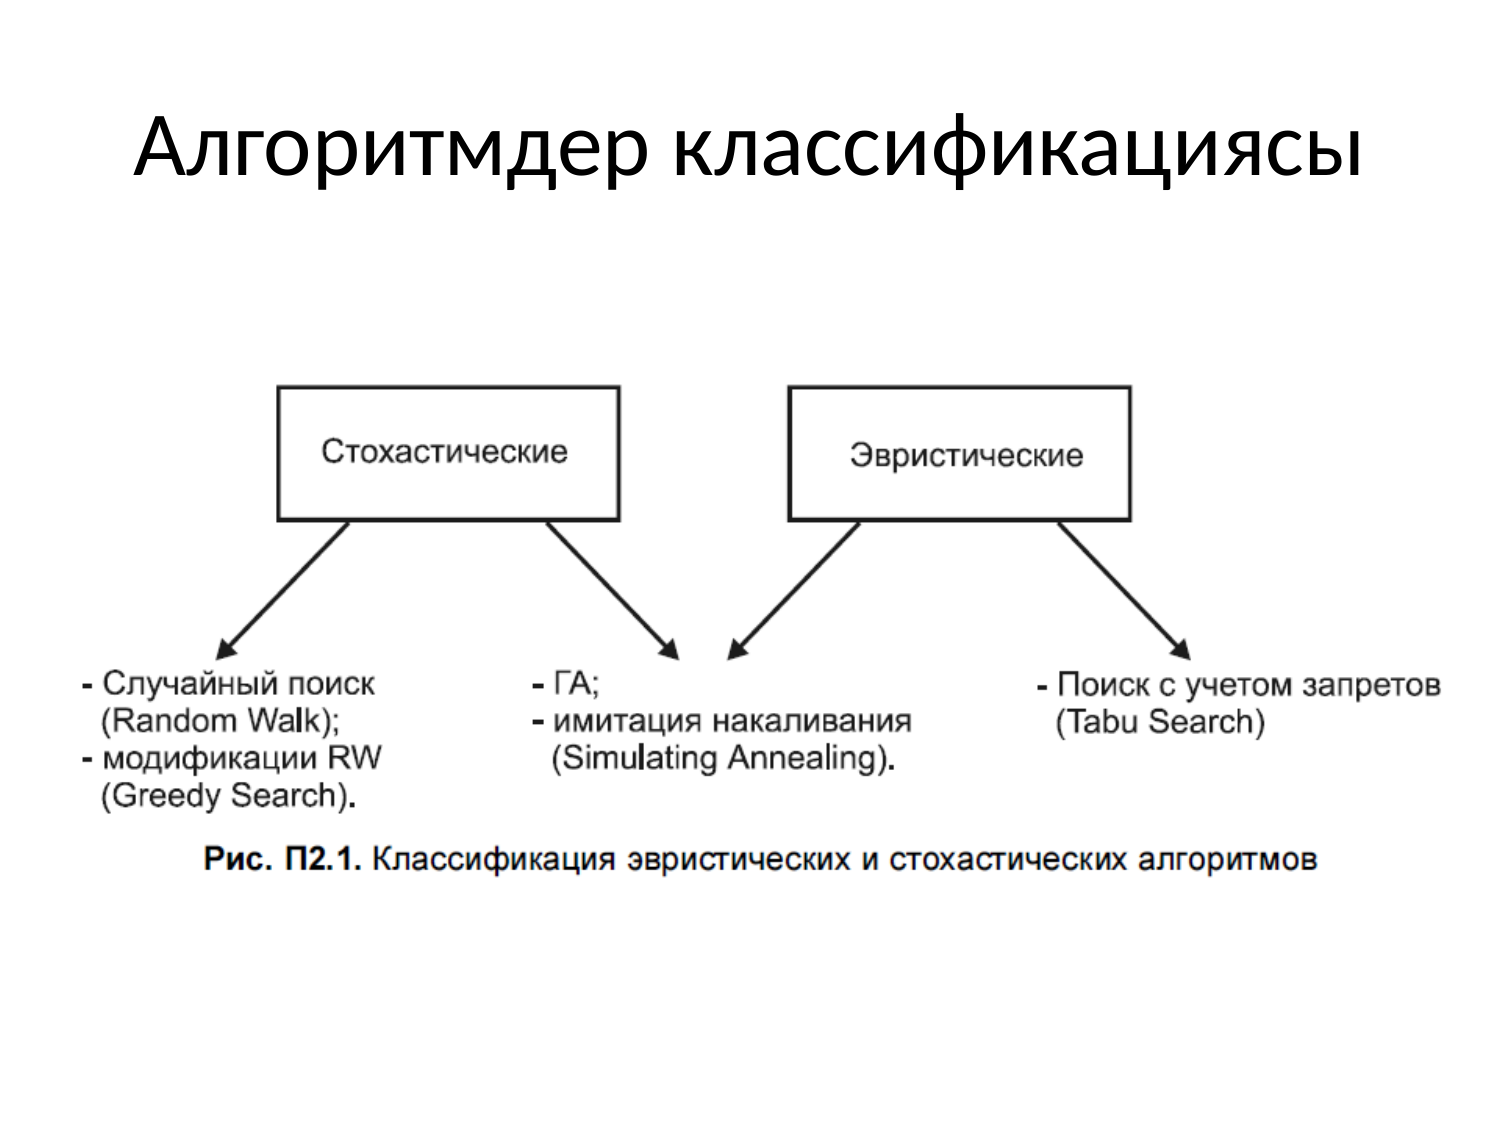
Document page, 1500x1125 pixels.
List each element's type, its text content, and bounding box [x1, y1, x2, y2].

title Алгоритмдер классификациясы [75, 45, 1425, 233]
picture [0, 349, 1500, 904]
